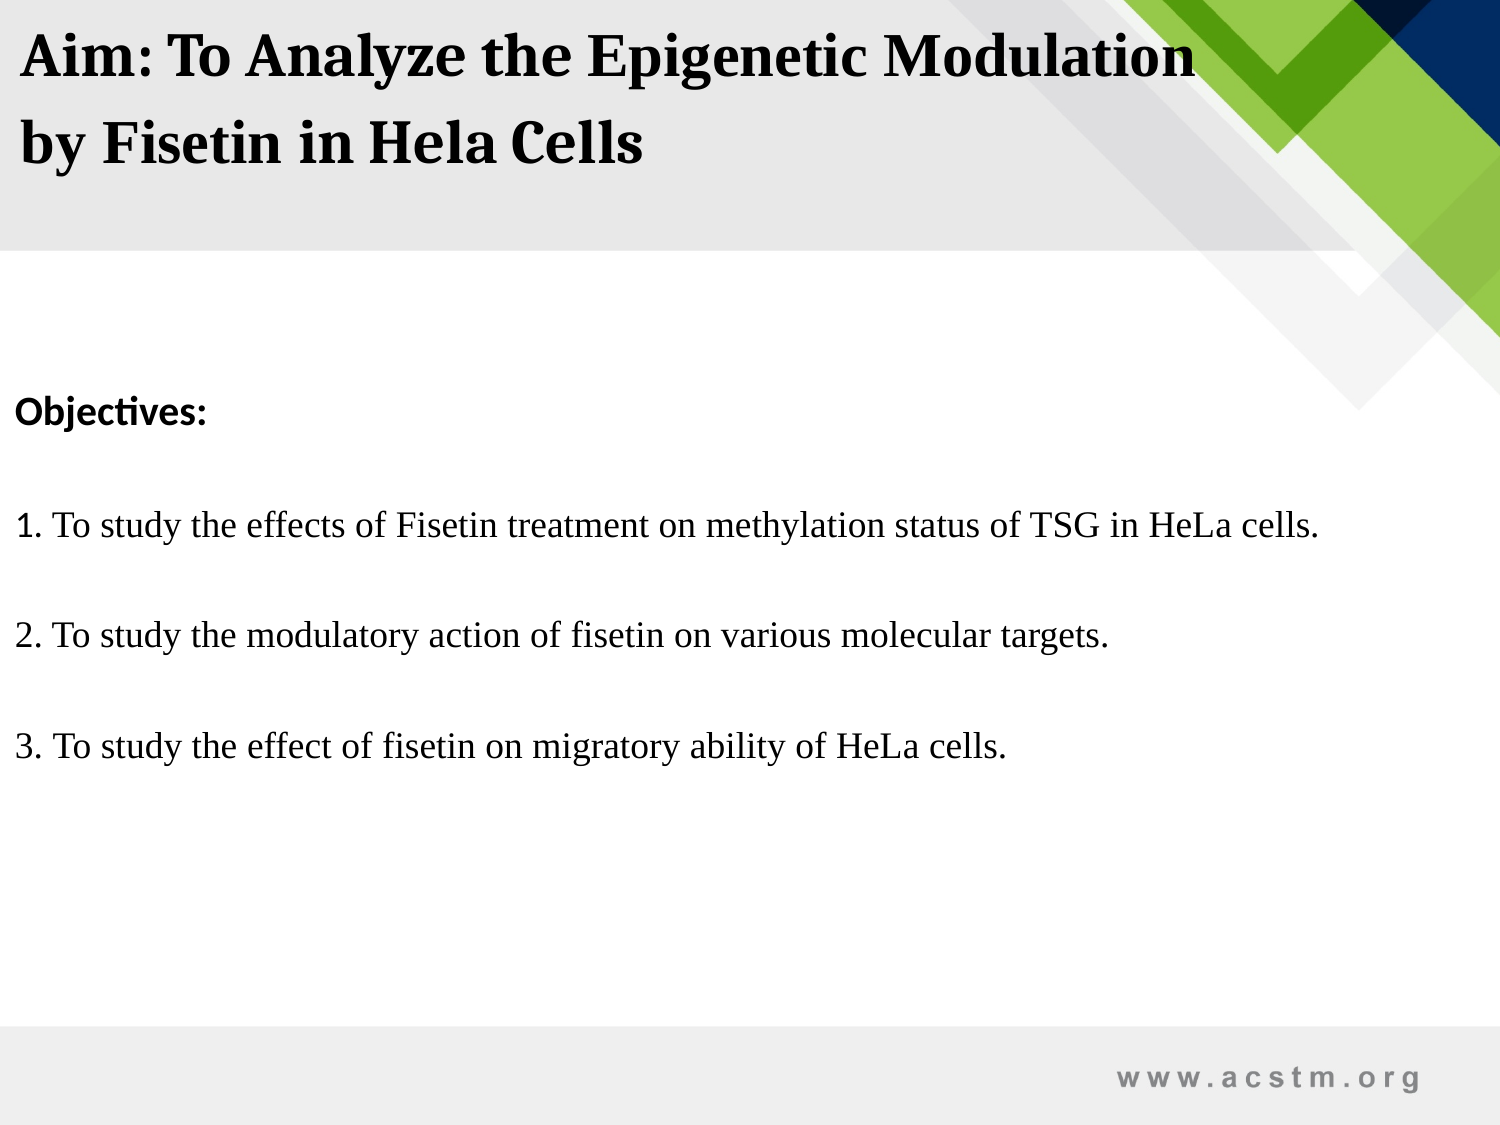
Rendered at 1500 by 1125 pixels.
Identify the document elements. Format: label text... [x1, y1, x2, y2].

picture [0, 0, 1500, 1125]
text_box Aim: To Analyze the Epigenetic Modulation by Fisetin in Hela Cells [5, 6, 1377, 271]
text_box Objectives: 1. To study the effects of Fisetin treatment on methylation status of TSG in HeLa cells. 2. To study the modulatory action of fisetin on various molecular targets. 3. To study the effect of fisetin on migratory ability of HeLa cells. [0, 326, 1447, 774]
